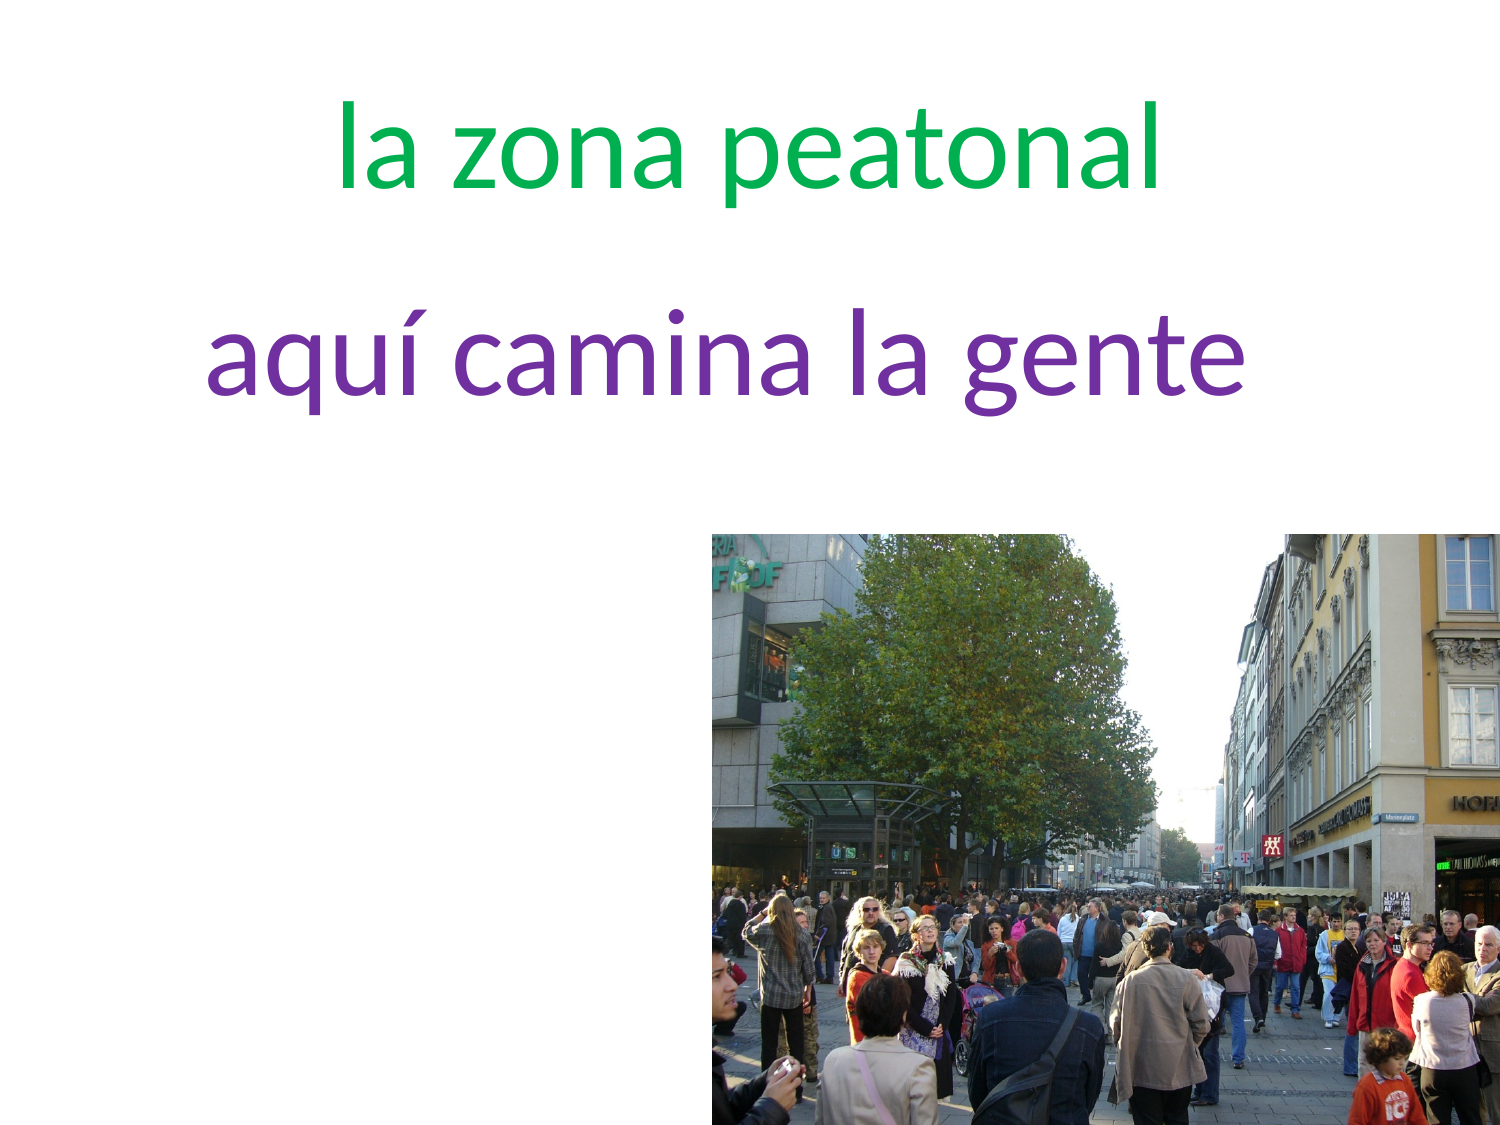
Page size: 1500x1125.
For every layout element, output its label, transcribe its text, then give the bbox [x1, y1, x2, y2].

picture [712, 534, 1500, 1125]
title la zona peatonal [75, 45, 1425, 233]
list aquí camina la gente [75, 262, 1425, 1005]
